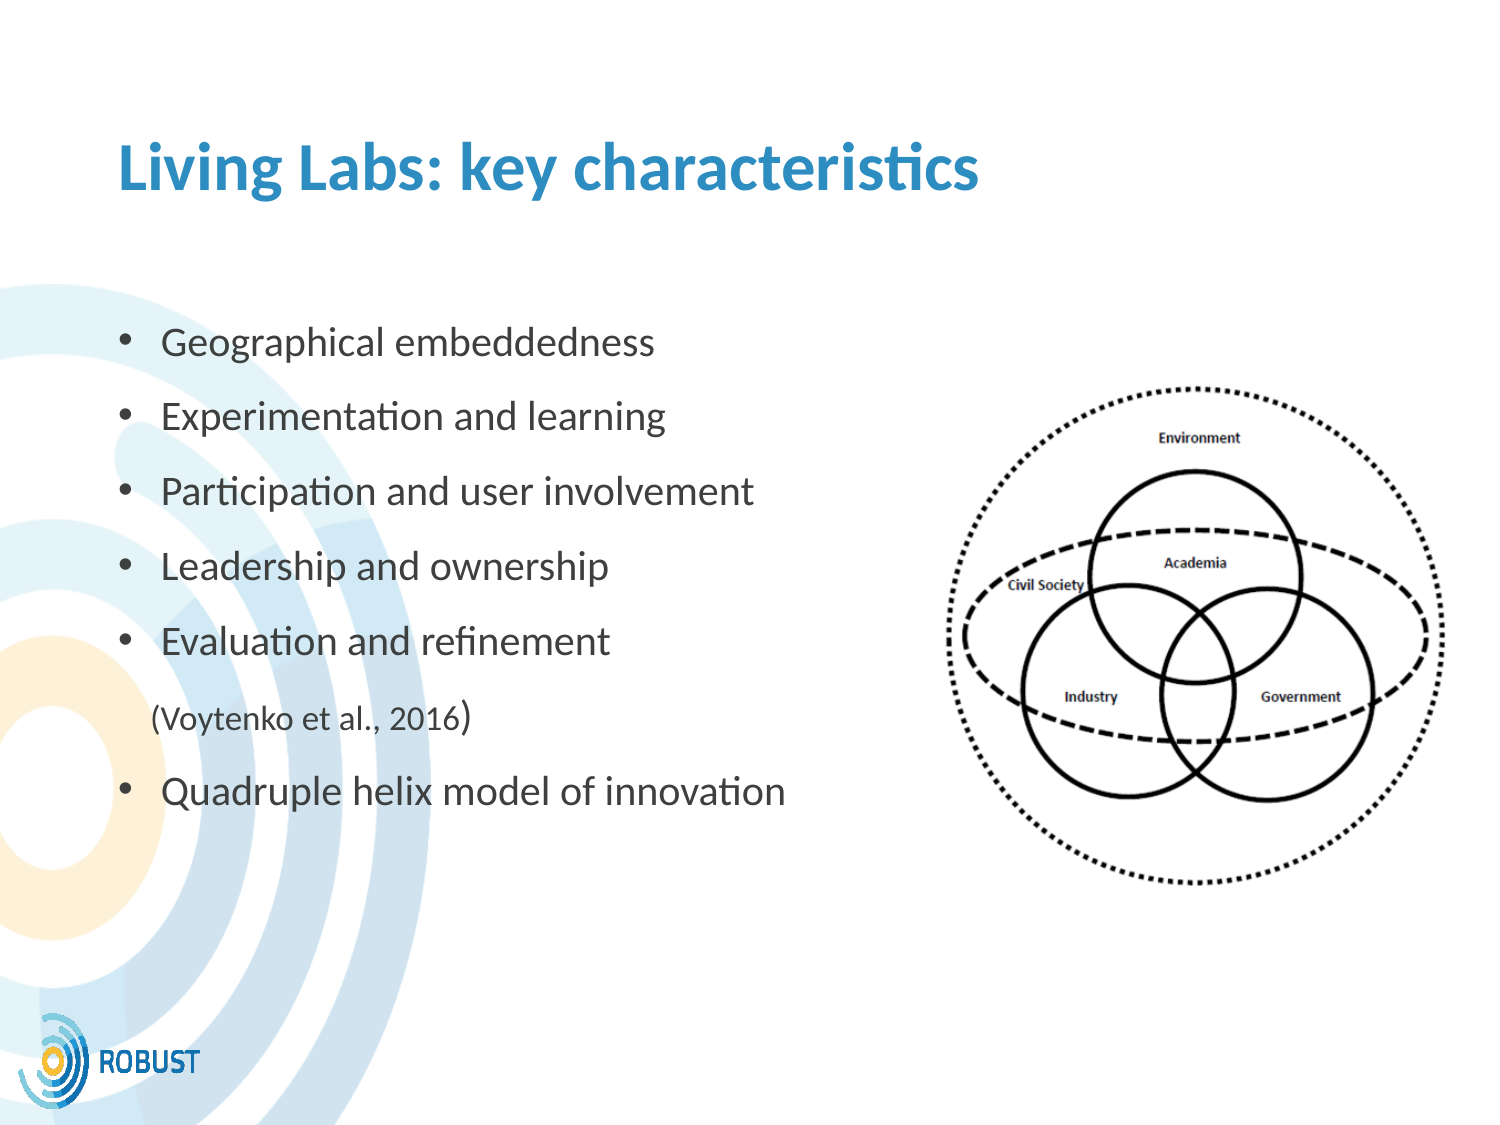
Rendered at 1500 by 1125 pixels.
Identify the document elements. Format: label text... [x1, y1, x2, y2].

list Geographical embeddedness Experimentation and learning Participation and user involvement Leadership and ownership Evaluation and refinement (Voytenko et al., 2016) Quadruple helix model of innovation [103, 299, 1397, 823]
title Living Labs: key characteristics [103, 59, 1397, 278]
picture [899, 376, 1475, 918]
picture [18, 1013, 200, 1109]
